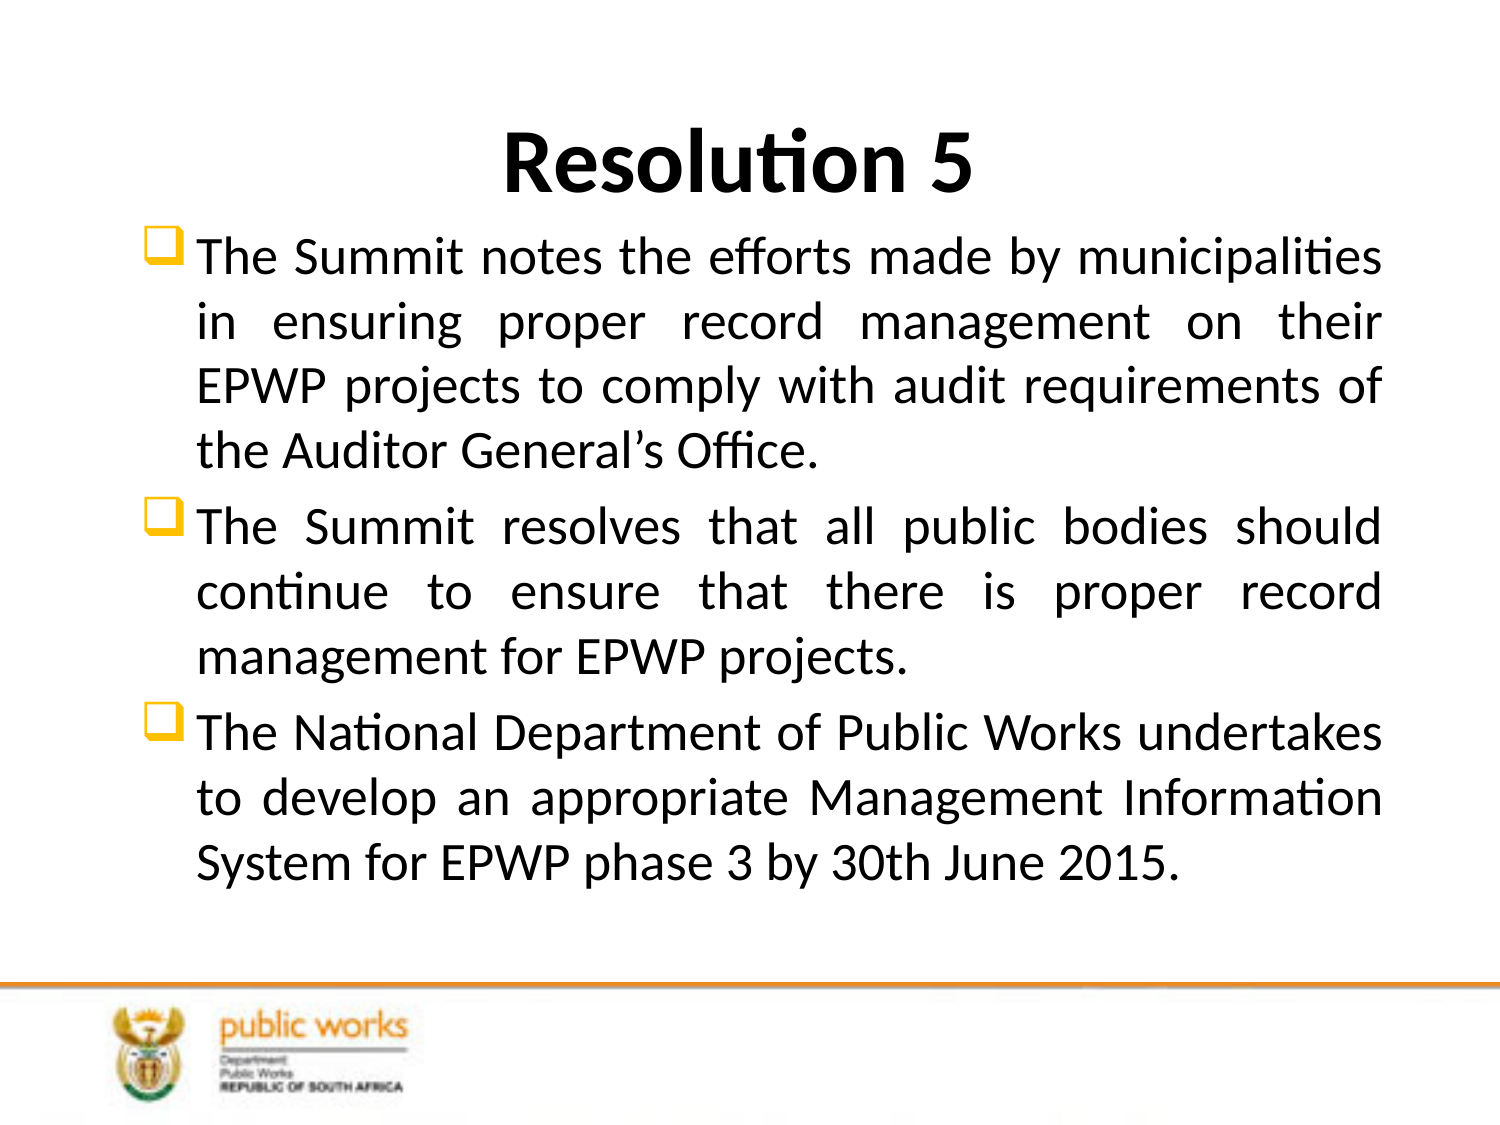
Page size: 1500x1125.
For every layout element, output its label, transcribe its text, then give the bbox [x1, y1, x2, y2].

picture [0, 982, 1500, 1125]
list The Summit notes the efforts made by municipalities in ensuring proper record management on their EPWP projects to comply with audit requirements of the Auditor General’s Office. The Summit resolves that all public bodies should continue to ensure that there is proper record management for EPWP projects. The National Department of Public Works undertakes to develop an appropriate Management Information System for EPWP phase 3 by 30th June 2015. [125, 212, 1400, 938]
title Resolution 5 [112, 62, 1388, 250]
